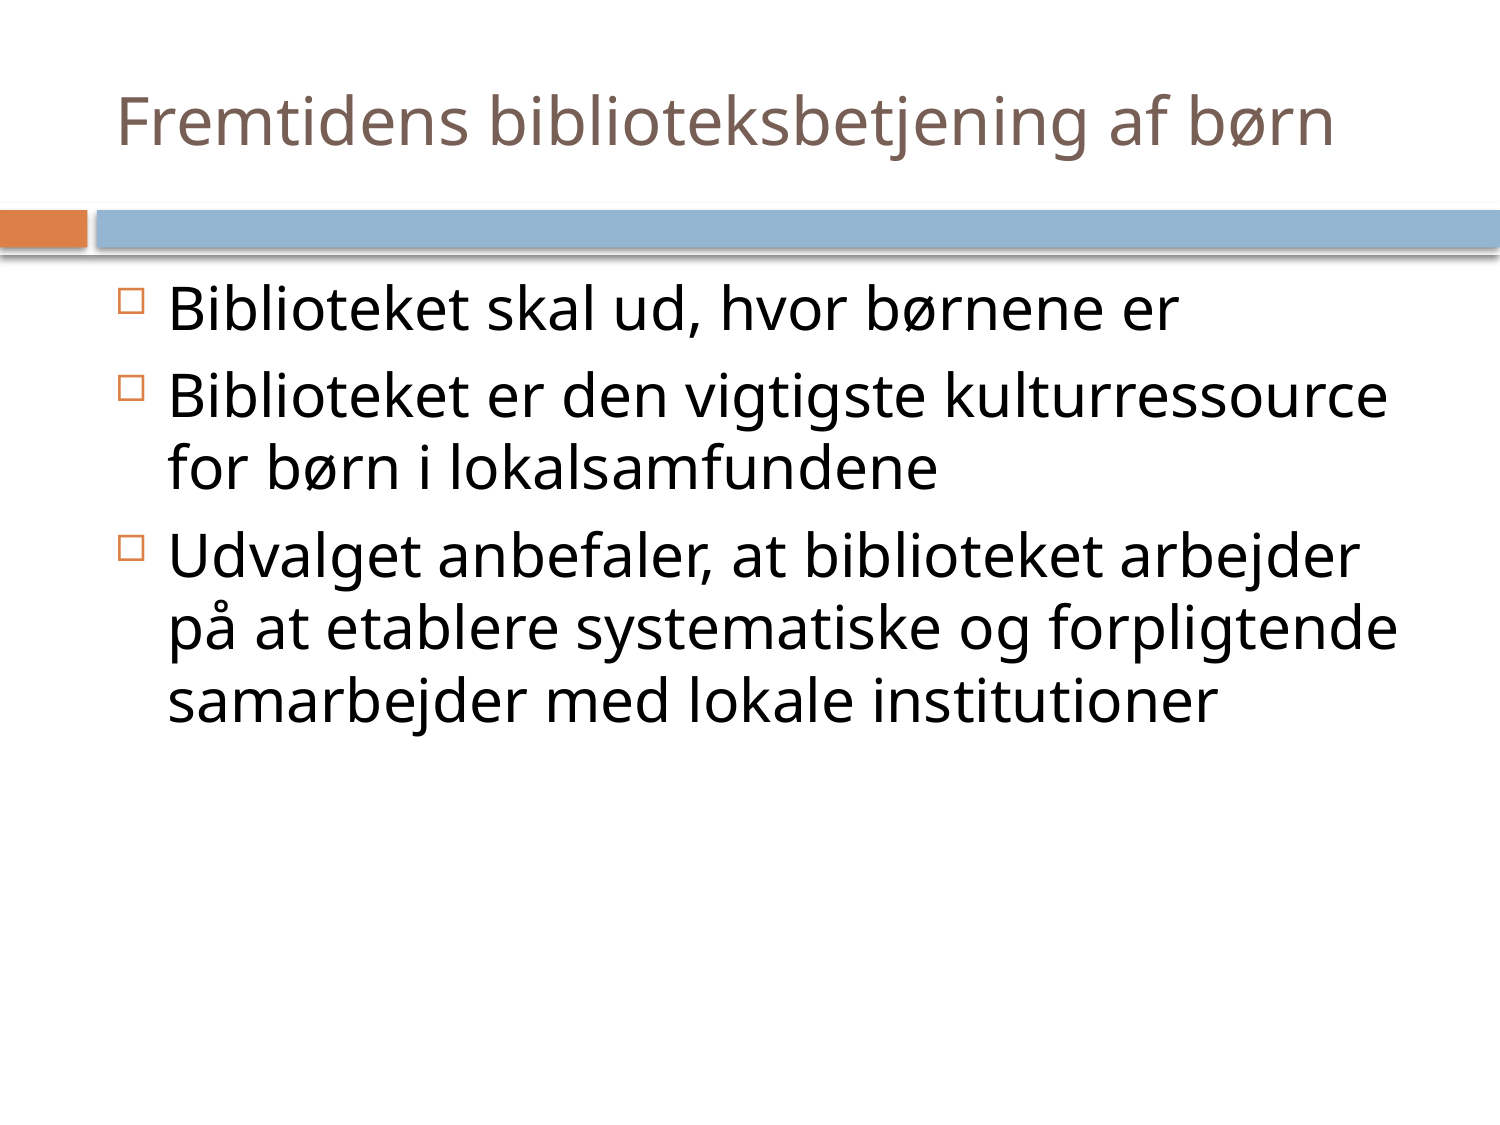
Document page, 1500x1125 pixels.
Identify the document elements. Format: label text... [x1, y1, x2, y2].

title Fremtidens biblioteksbetjening af børn [100, 37, 1438, 200]
list Biblioteket skal ud, hvor børnene er Biblioteket er den vigtigste kulturressource for børn i lokalsamfundene Udvalget anbefaler, at biblioteket arbejder på at etablere systematiske og forpligtende samarbejder med lokale institutioner [100, 262, 1438, 1000]
